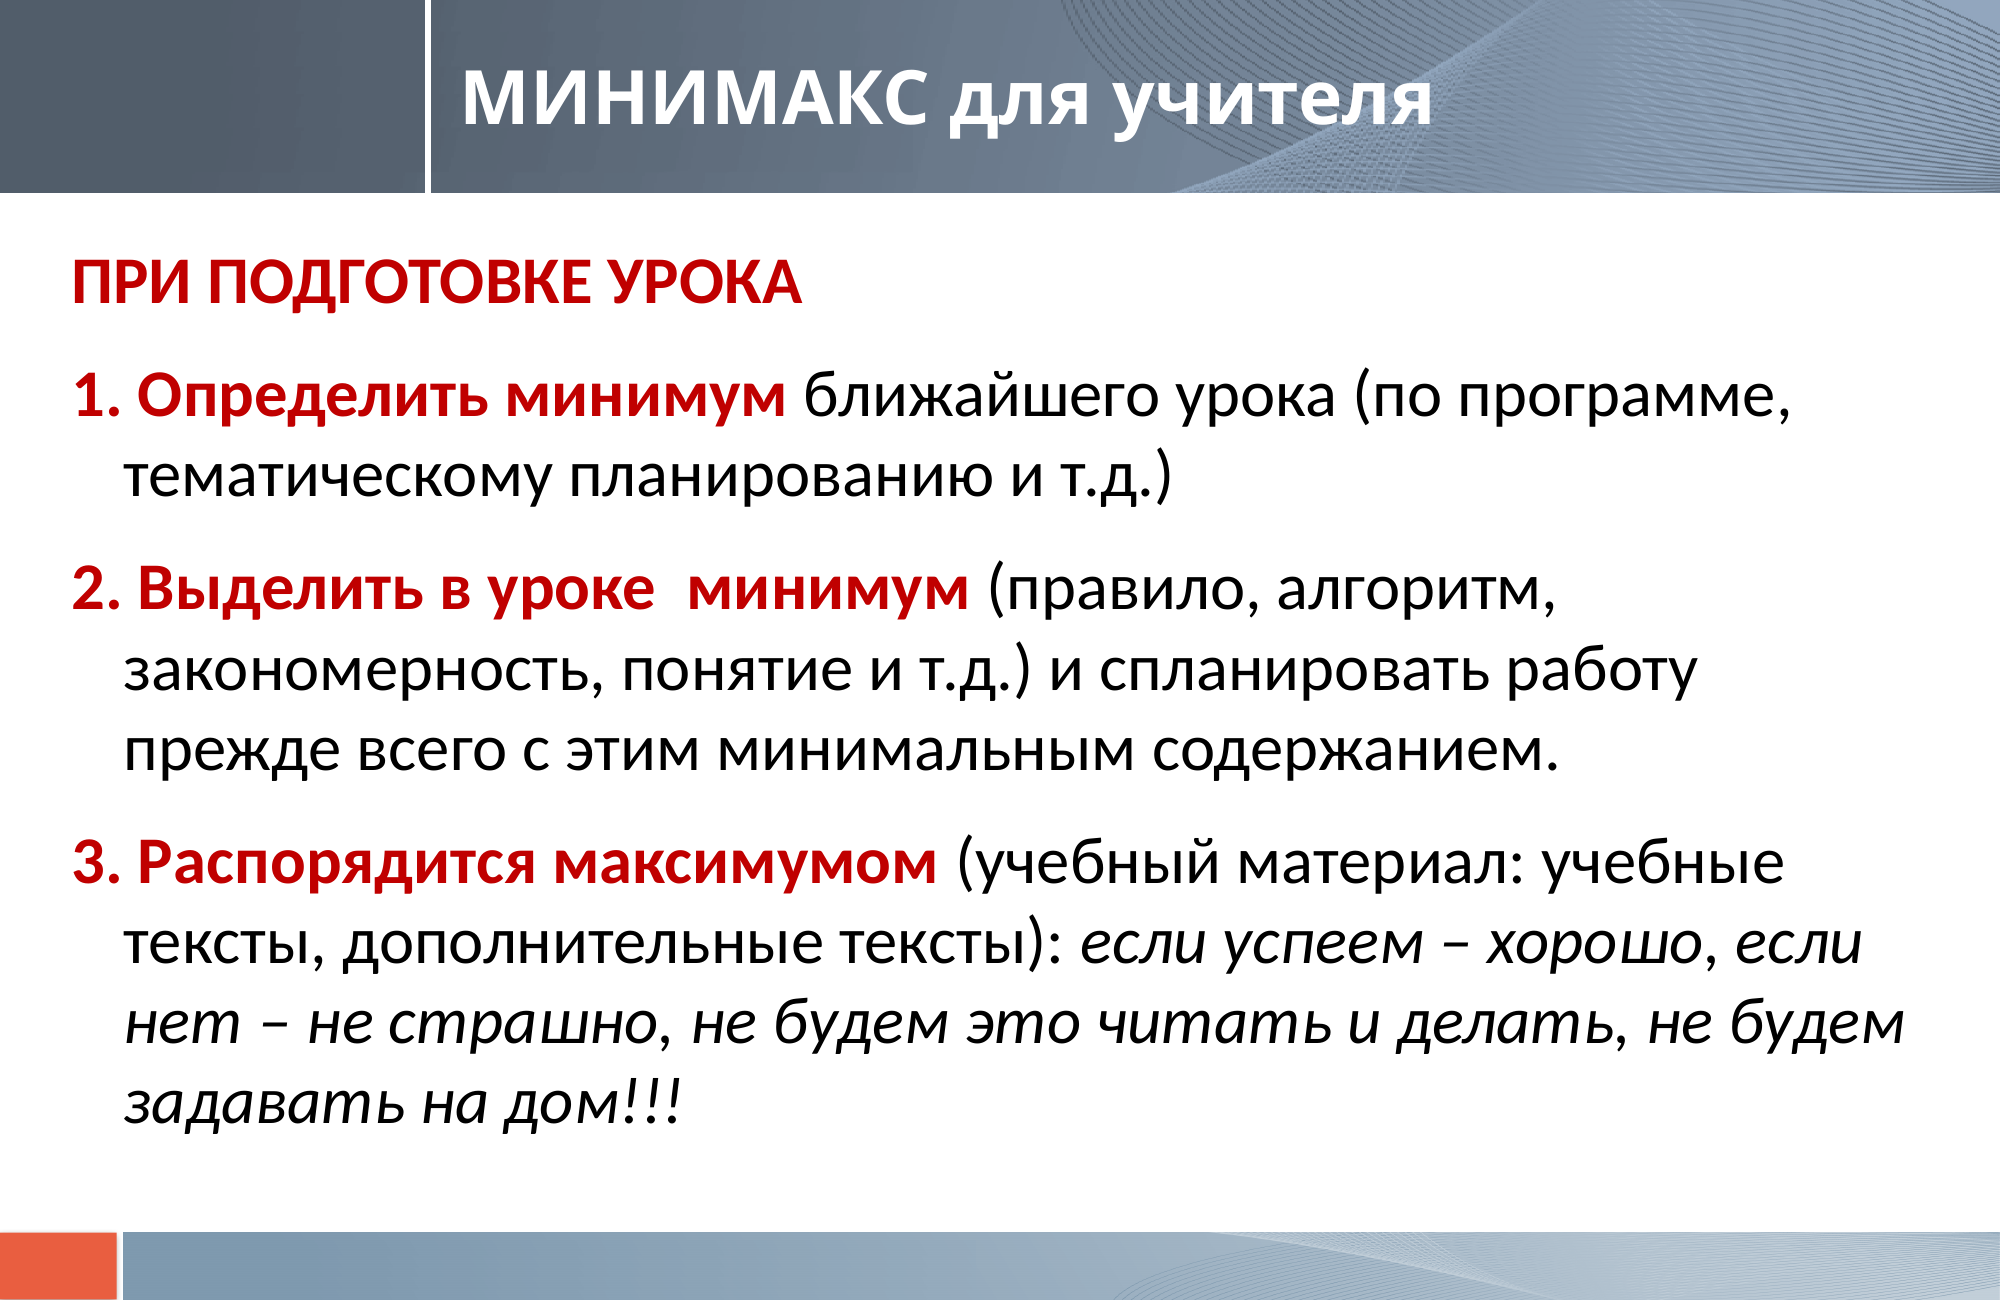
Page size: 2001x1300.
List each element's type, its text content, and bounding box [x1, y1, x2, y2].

title МИНИМАКС для учителя [444, 8, 1974, 182]
list ПРИ ПОДГОТОВКЕ УРОКА 1. Определить минимум ближайшего урока (по программе, тематическому планированию и т.д.) 2. Выделить в уроке минимум (правило, алгоритм, закономерность, понятие и т.д.) и спланировать работу прежде всего с этим минимальным содержанием. 3. Распорядится максимумом (учебный материал: учебные тексты, дополнительные тексты): если успеем – хорошо, если нет – не страшно, не будем это читать и делать, не будем задавать на дом!!! [56, 229, 1942, 1241]
